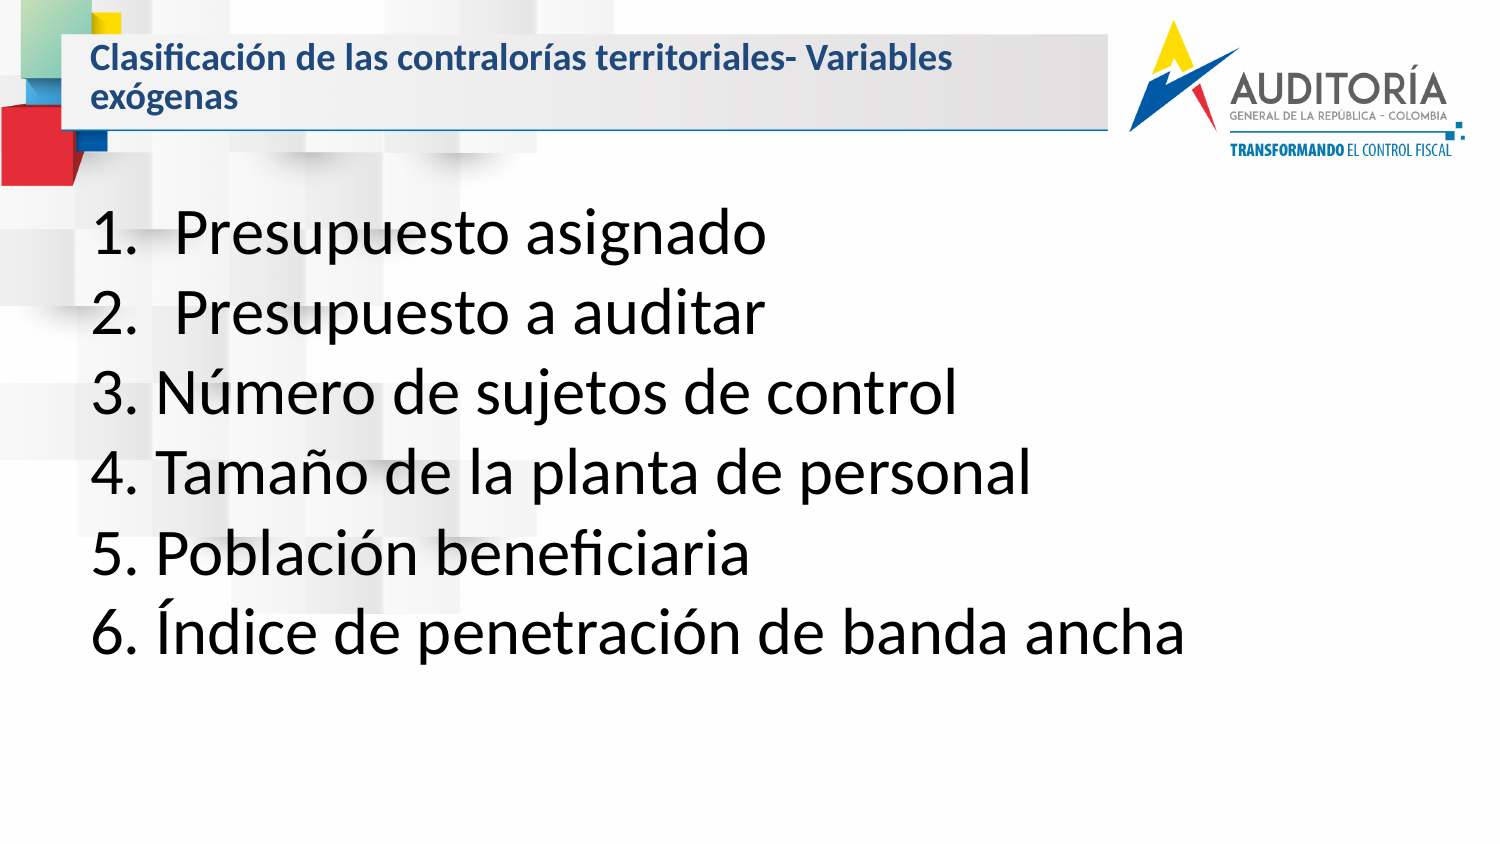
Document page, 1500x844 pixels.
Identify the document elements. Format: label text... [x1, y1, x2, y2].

picture [0, 0, 1500, 844]
list Presupuesto asignado Presupuesto a auditar 3. Número de sujetos de control 4. Tamaño de la planta de personal 5. Población beneficiaria 6. Índice de penetración de banda ancha [75, 196, 1425, 754]
title Clasificación de las contralorías territoriales- Variables exógenas [75, 33, 1105, 127]
